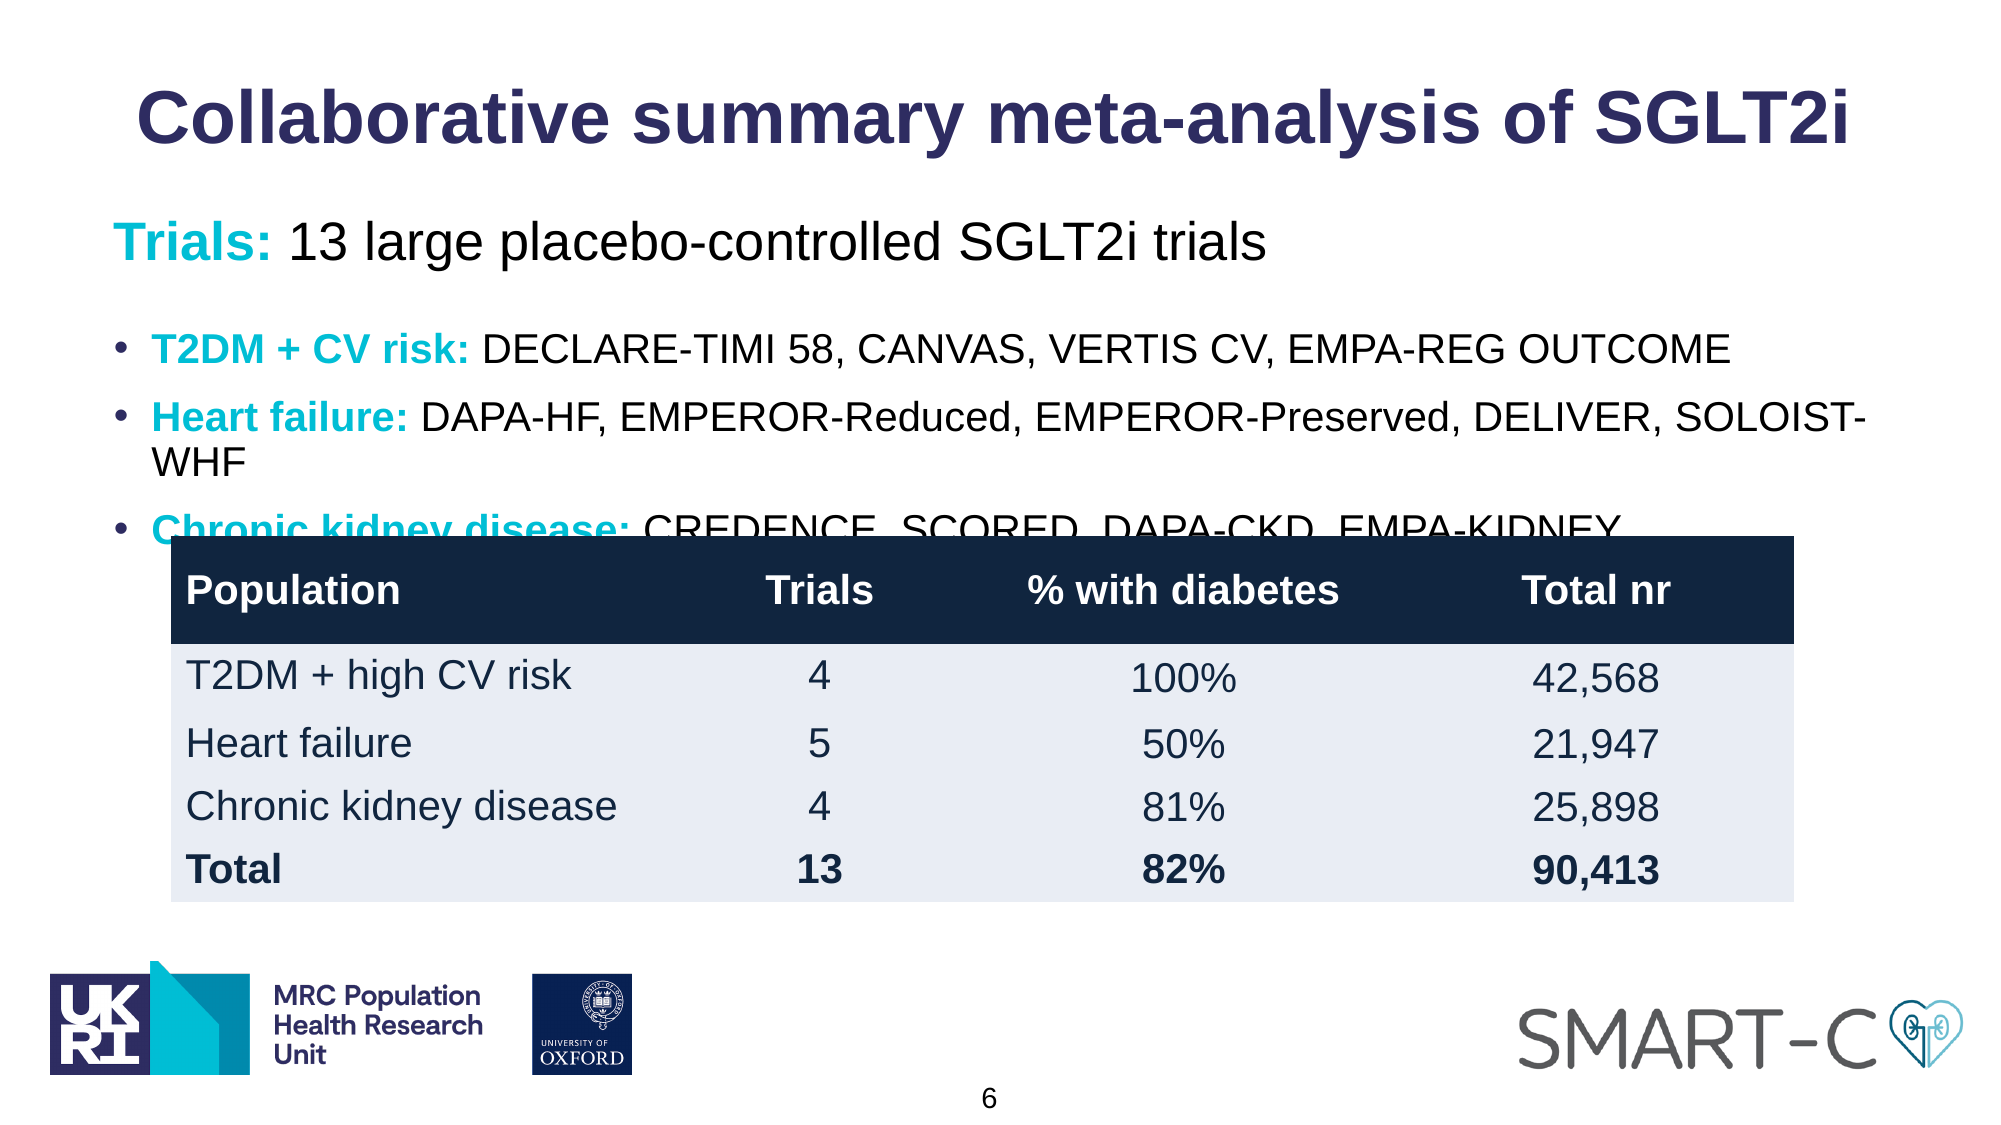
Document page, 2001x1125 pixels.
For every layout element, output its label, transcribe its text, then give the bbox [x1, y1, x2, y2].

table_cell 4 [671, 775, 969, 839]
table_header Trials [671, 536, 969, 644]
picture [1503, 983, 1976, 1087]
table_cell Total [171, 839, 671, 902]
table_cell 25,898 [1399, 775, 1794, 839]
table_header Total nr [1399, 536, 1794, 644]
table_cell 4 [671, 644, 969, 712]
table_cell 82% [969, 839, 1399, 902]
table_cell 100% [969, 644, 1399, 712]
table_cell 50% [969, 712, 1399, 775]
table_cell 13 [671, 839, 969, 902]
text_box 6 [961, 1072, 1018, 1122]
table_cell 42,568 [1399, 644, 1794, 712]
table_header Population [171, 536, 671, 644]
title Collaborative summary meta-analysis of SGLT2i [69, 59, 1920, 179]
table_cell T2DM + high CV risk [171, 644, 671, 712]
table_cell 90,413 [1399, 839, 1794, 902]
table_cell 21,947 [1399, 712, 1794, 775]
table_cell 81% [969, 775, 1399, 839]
table_cell Heart failure [171, 712, 671, 775]
picture [50, 961, 632, 1075]
table_header % with diabetes [969, 536, 1399, 644]
table_cell 5 [671, 712, 969, 775]
table_cell Chronic kidney disease [171, 775, 671, 839]
list Trials: 13 large placebo-controlled SGLT2i trials T2DM + CV risk: DECLARE-TIMI 58, CANVAS, VERTIS CV, EMPA-REG OUTCOME Heart failure: DAPA-HF, EMPEROR-Reduced, EMPEROR-Preserved, DELIVER, SOLOIST-WHF Chronic kidney disease: CREDENCE, SCORED, DAPA-CKD, EMPA-KIDNEY [23, 206, 1976, 920]
